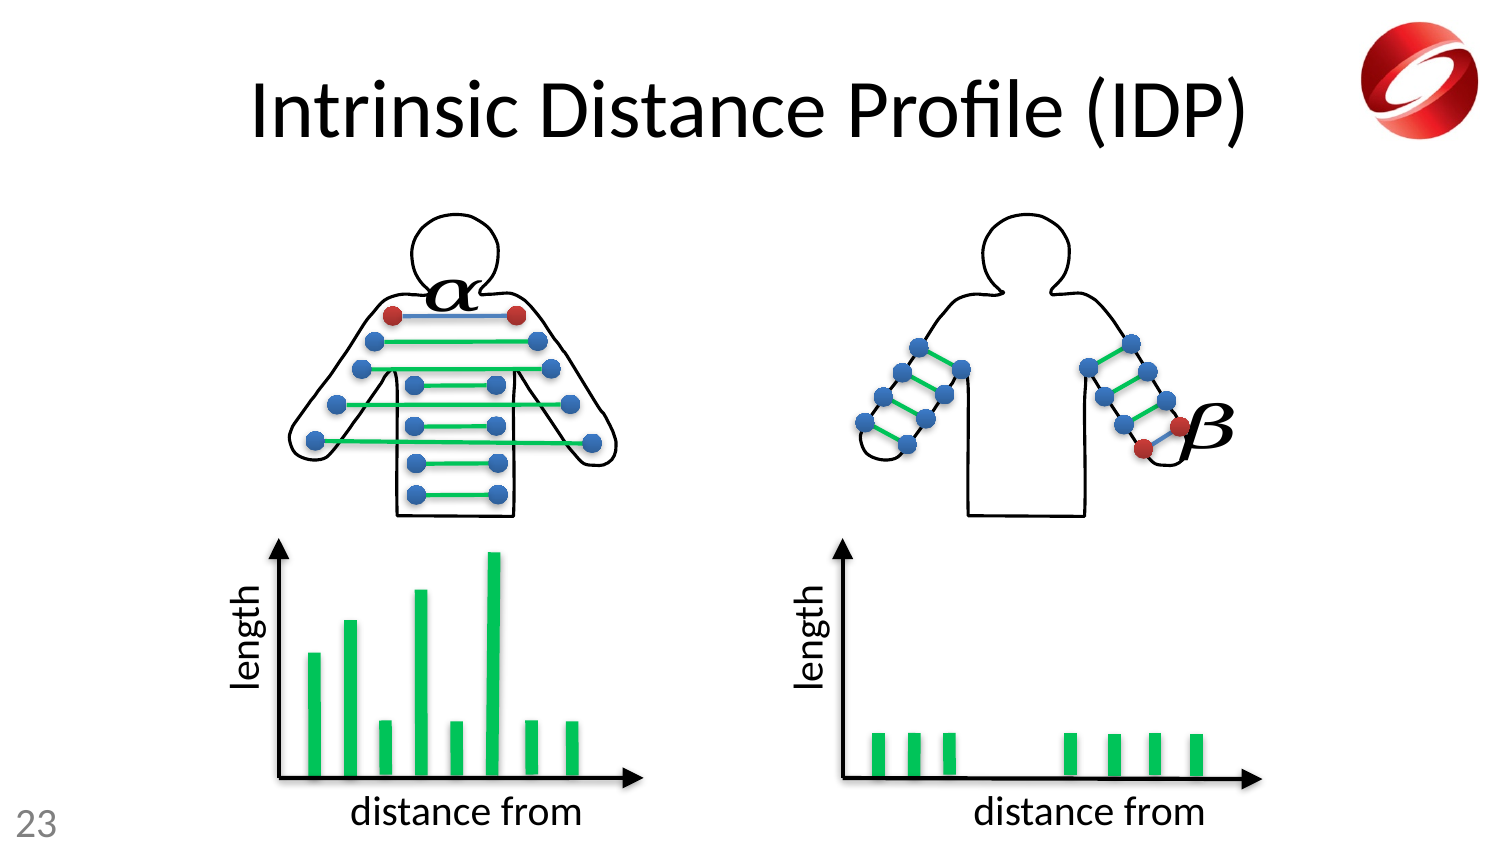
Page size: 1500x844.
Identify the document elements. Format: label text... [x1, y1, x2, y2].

text_box length [209, 559, 274, 707]
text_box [1078, 334, 1142, 378]
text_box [873, 387, 889, 411]
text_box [381, 662, 605, 666]
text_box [305, 431, 603, 454]
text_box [382, 259, 527, 327]
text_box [1114, 390, 1177, 435]
text_box [287, 304, 381, 461]
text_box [892, 362, 955, 405]
picture [1359, 20, 1480, 141]
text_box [909, 337, 972, 380]
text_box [404, 388, 507, 393]
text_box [855, 412, 918, 455]
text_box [406, 462, 509, 474]
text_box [364, 331, 548, 352]
text_box [409, 212, 501, 258]
title Intrinsic Distance Profile (IDP) [75, 33, 1425, 175]
text_box [924, 212, 1124, 519]
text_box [920, 413, 936, 429]
text_box length [773, 559, 838, 707]
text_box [406, 484, 509, 506]
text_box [1133, 396, 1243, 464]
text_box [394, 462, 517, 519]
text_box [1094, 361, 1158, 407]
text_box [326, 394, 581, 415]
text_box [404, 423, 507, 429]
text_box [525, 302, 619, 468]
slide_number 23 [0, 798, 172, 843]
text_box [351, 358, 562, 380]
